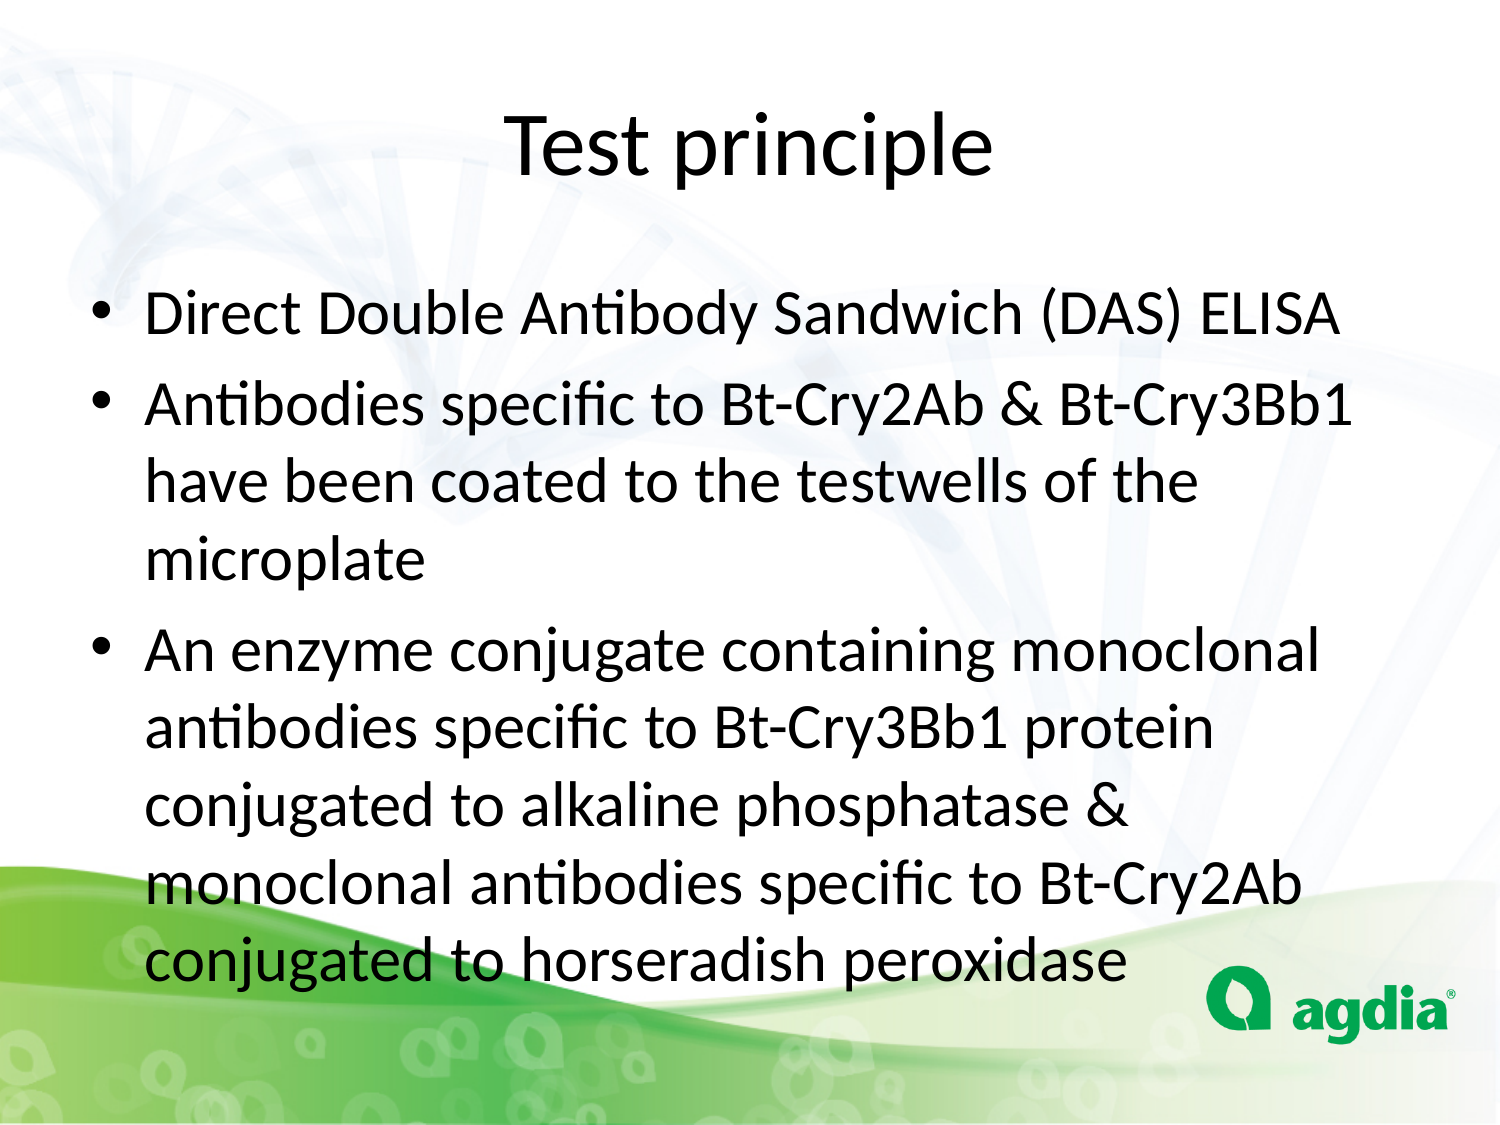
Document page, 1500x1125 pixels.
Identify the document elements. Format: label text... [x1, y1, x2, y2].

list Direct Double Antibody Sandwich (DAS) ELISA Antibodies specific to Bt-Cry2Ab & Bt-Cry3Bb1 have been coated to the testwells of the microplate An enzyme conjugate containing monoclonal antibodies specific to Bt-Cry3Bb1 protein conjugated to alkaline phosphatase & monoclonal antibodies specific to Bt-Cry2Ab conjugated to horseradish peroxidase [75, 262, 1425, 1005]
picture [0, 0, 1500, 1125]
title Test principle [75, 45, 1425, 233]
